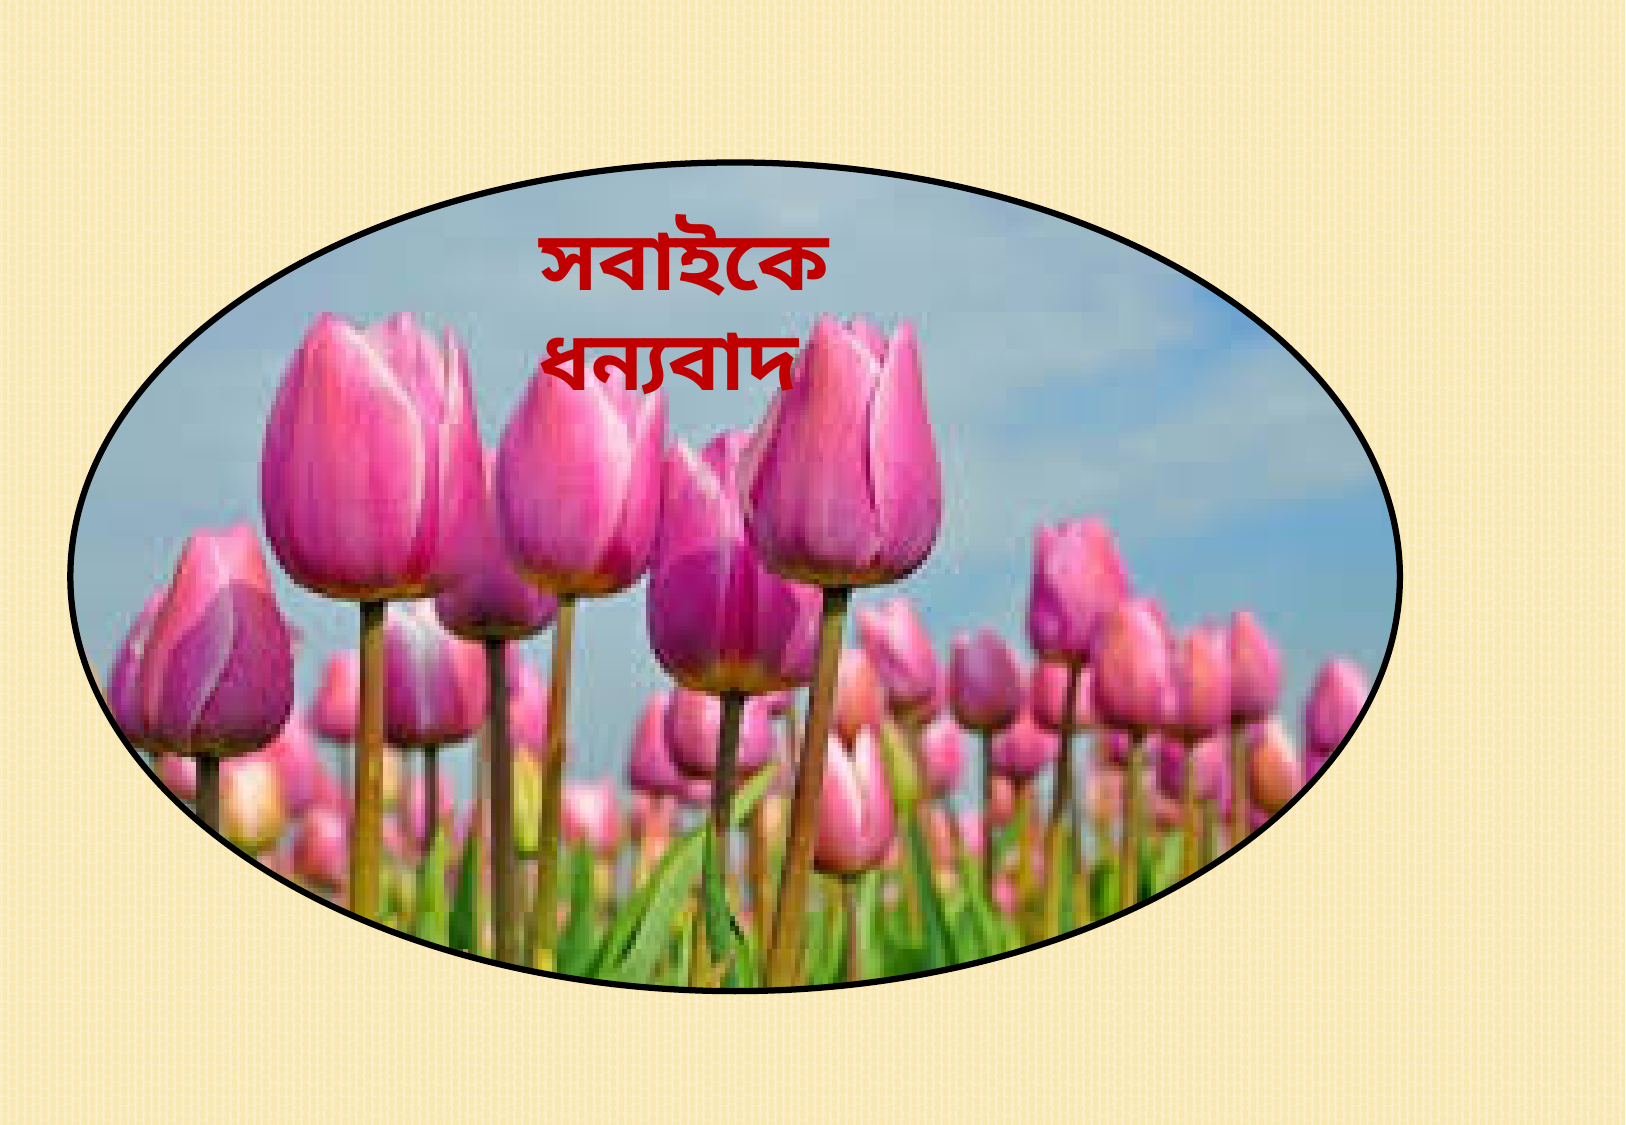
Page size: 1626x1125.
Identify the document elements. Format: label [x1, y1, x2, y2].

picture [70, 162, 1401, 992]
